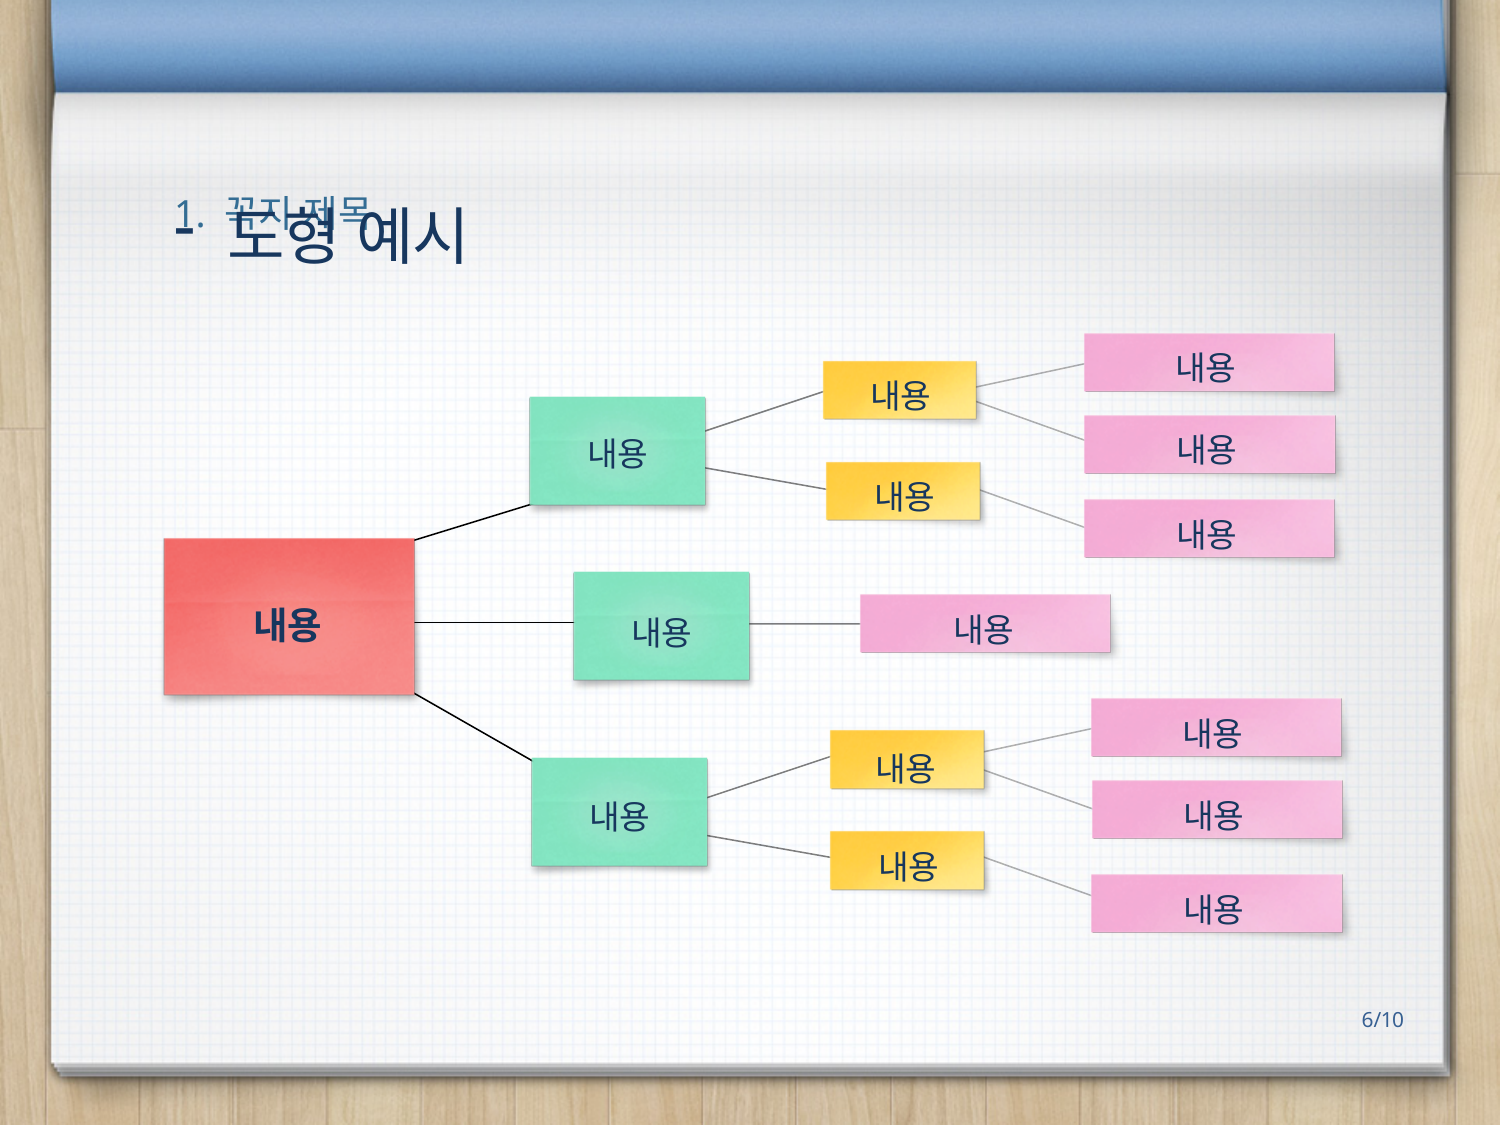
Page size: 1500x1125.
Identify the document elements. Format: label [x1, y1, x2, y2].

text_box [996, 479, 1075, 539]
text_box [1001, 845, 1118, 905]
text_box [988, 356, 1072, 390]
text_box [383, 675, 550, 771]
text_box [950, 392, 1074, 452]
text_box [951, 722, 1080, 756]
text_box [678, 380, 857, 440]
text_box [721, 462, 819, 499]
text_box [678, 747, 824, 808]
text_box [951, 758, 1082, 818]
text_box [395, 498, 550, 547]
picture [0, 0, 1500, 1125]
text_box [722, 830, 824, 867]
